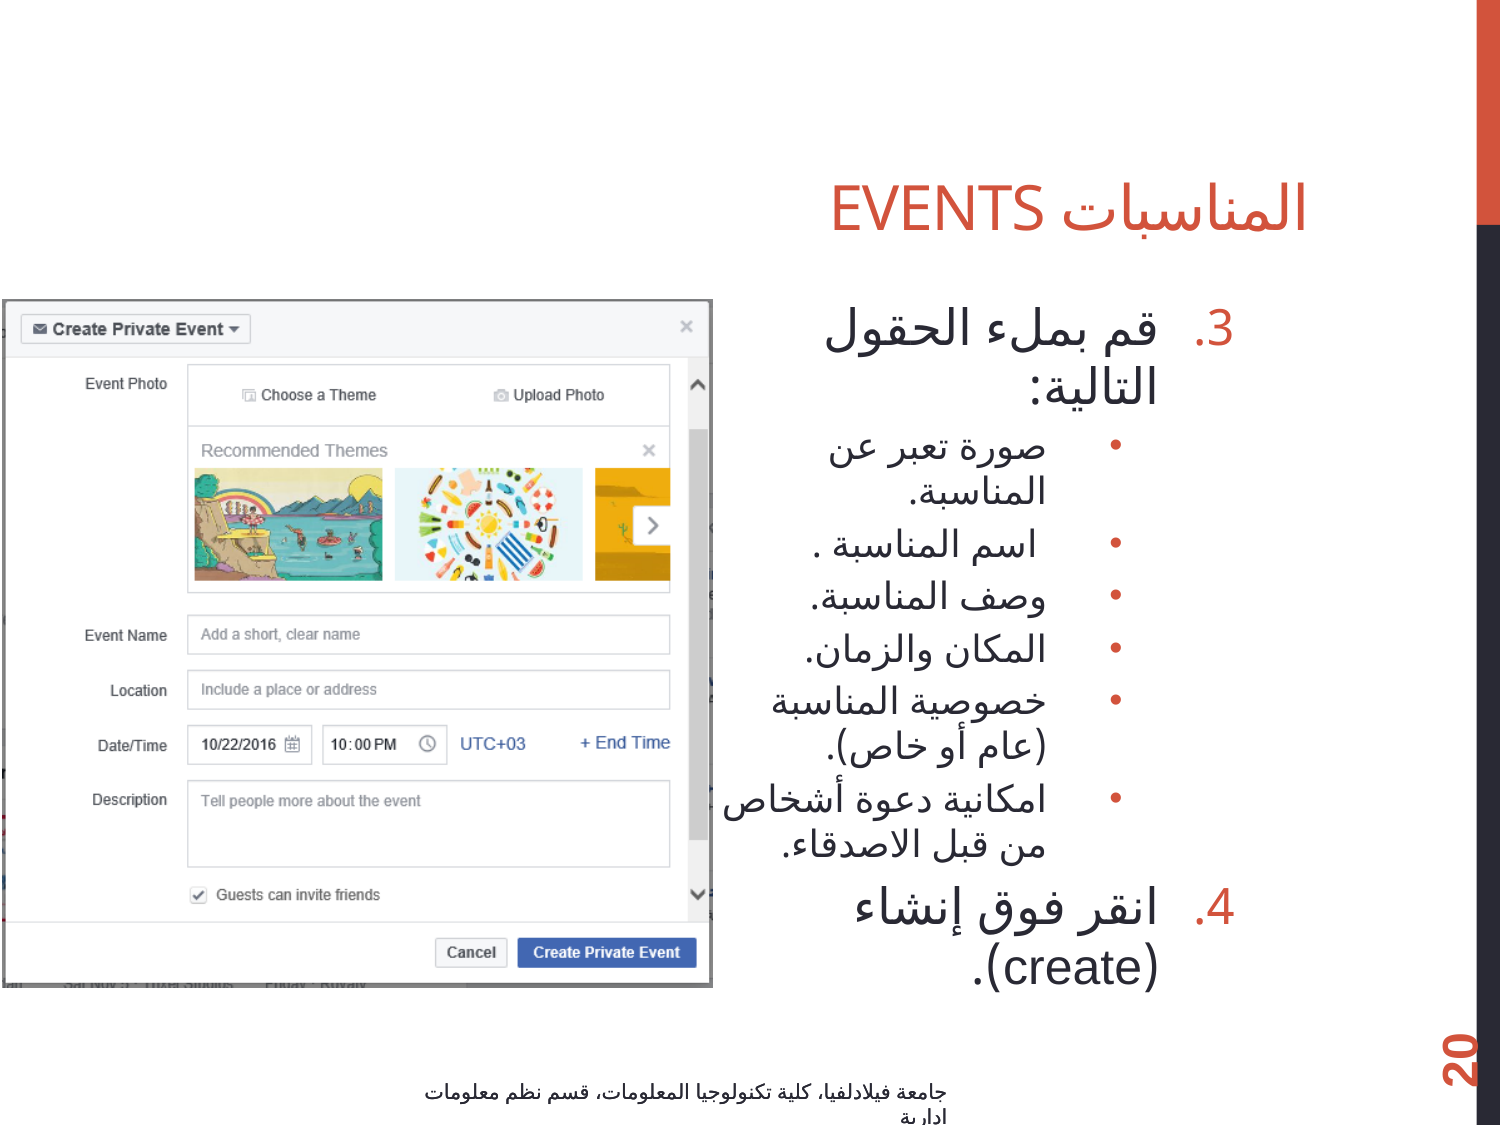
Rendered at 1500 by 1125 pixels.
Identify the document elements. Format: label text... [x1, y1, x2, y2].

title المناسبات Events [75, 24, 1325, 250]
list قم بملء الحقول التالية: صورة تعبر عن المناسبة. اسم المناسبة . وصف المناسبة. المكان والزمان. خصوصية المناسبة (عام أو خاص). امكانية دعوة أشخاص من قبل الاصدقاء. انقر فوق إنشاء (create). [699, 287, 1325, 1005]
picture [1, 299, 713, 989]
slide_number 20 [1427, 887, 1488, 1104]
